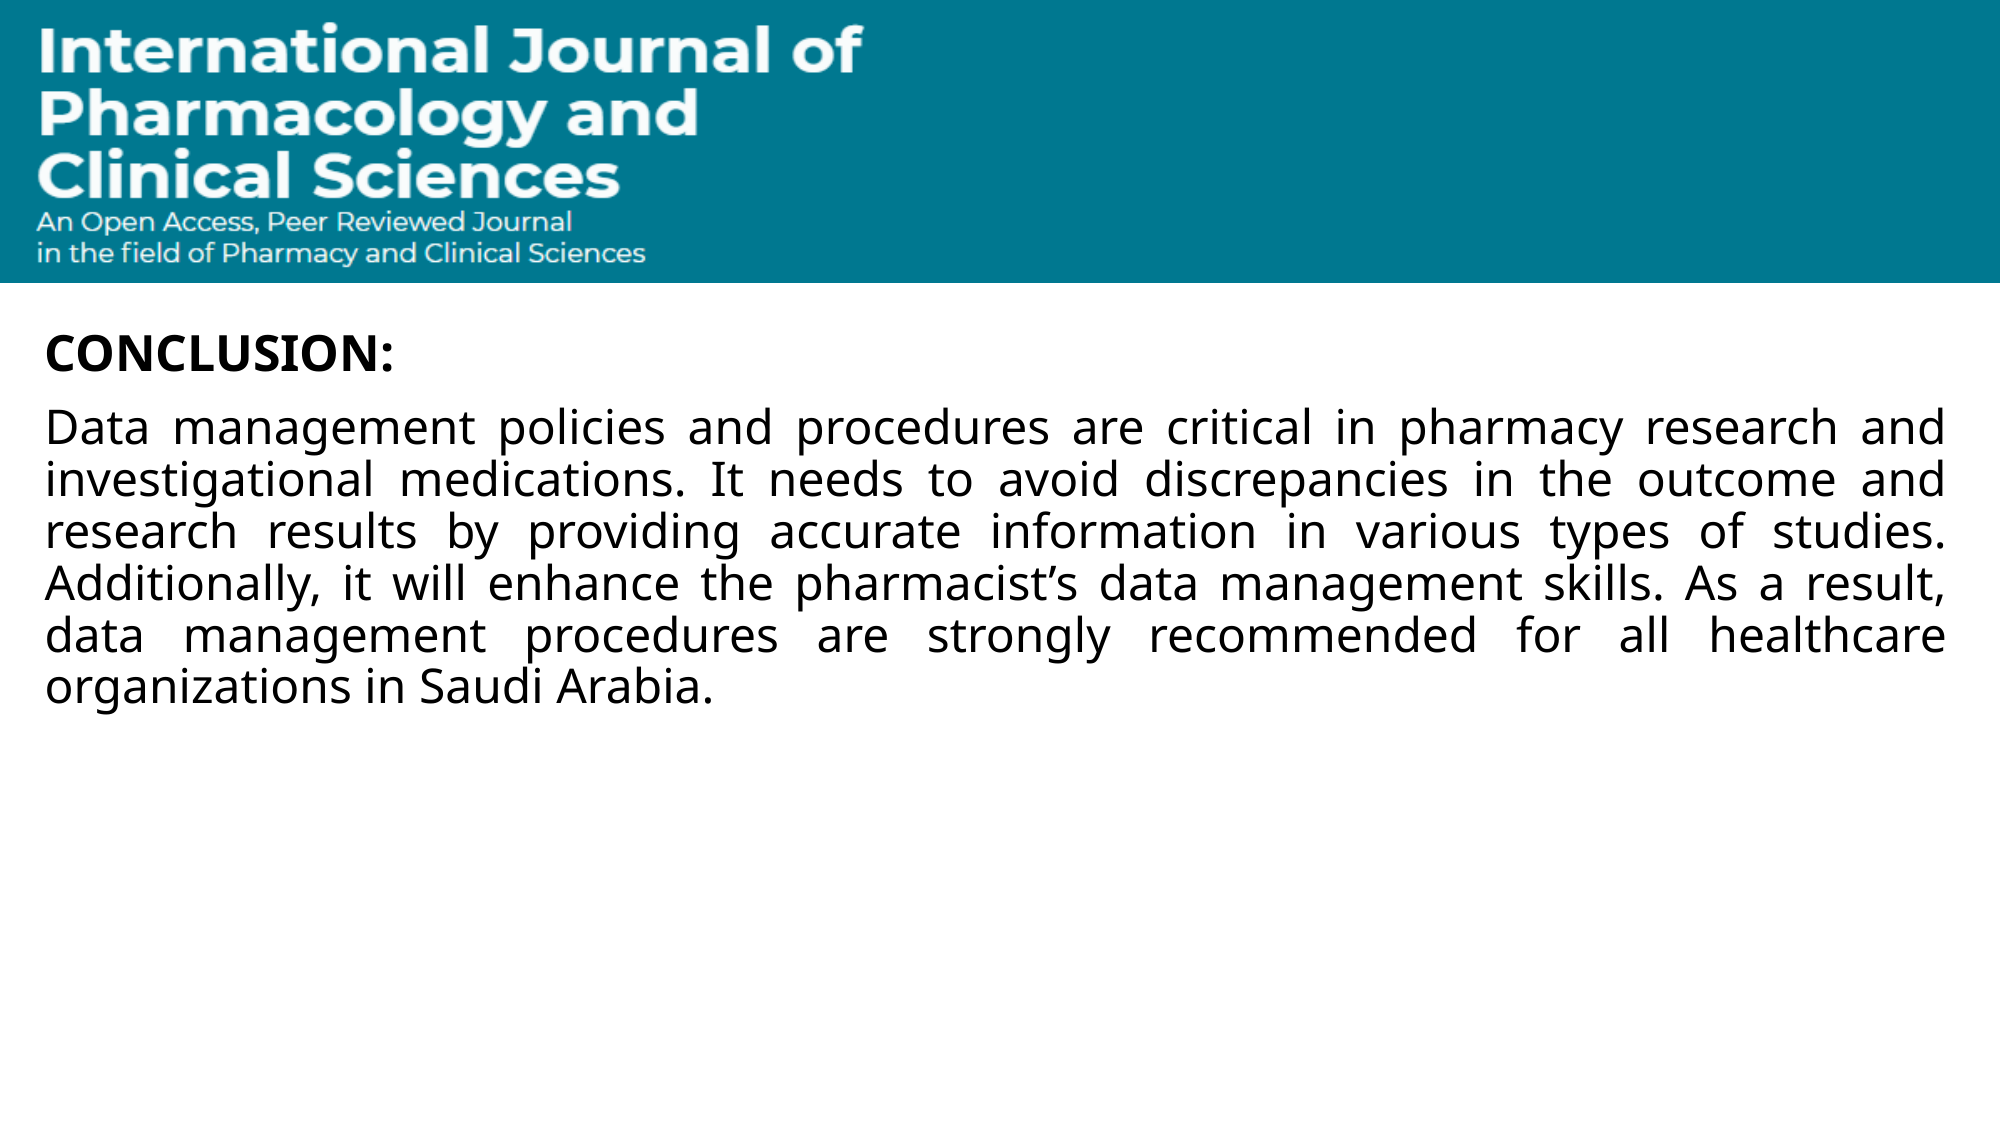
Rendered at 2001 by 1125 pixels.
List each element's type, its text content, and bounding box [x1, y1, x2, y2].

subtitle CONCLUSION: Data management policies and procedures are critical in pharmacy research and investigational medications. It needs to avoid discrepancies in the outcome and research results by providing accurate information in various types of studies. Additionally, it will enhance the pharmacist’s data management skills. As a result, data management procedures are strongly recommended for all healthcare organizations in Saudi Arabia. [29, 321, 1965, 1084]
picture [0, 0, 2000, 283]
